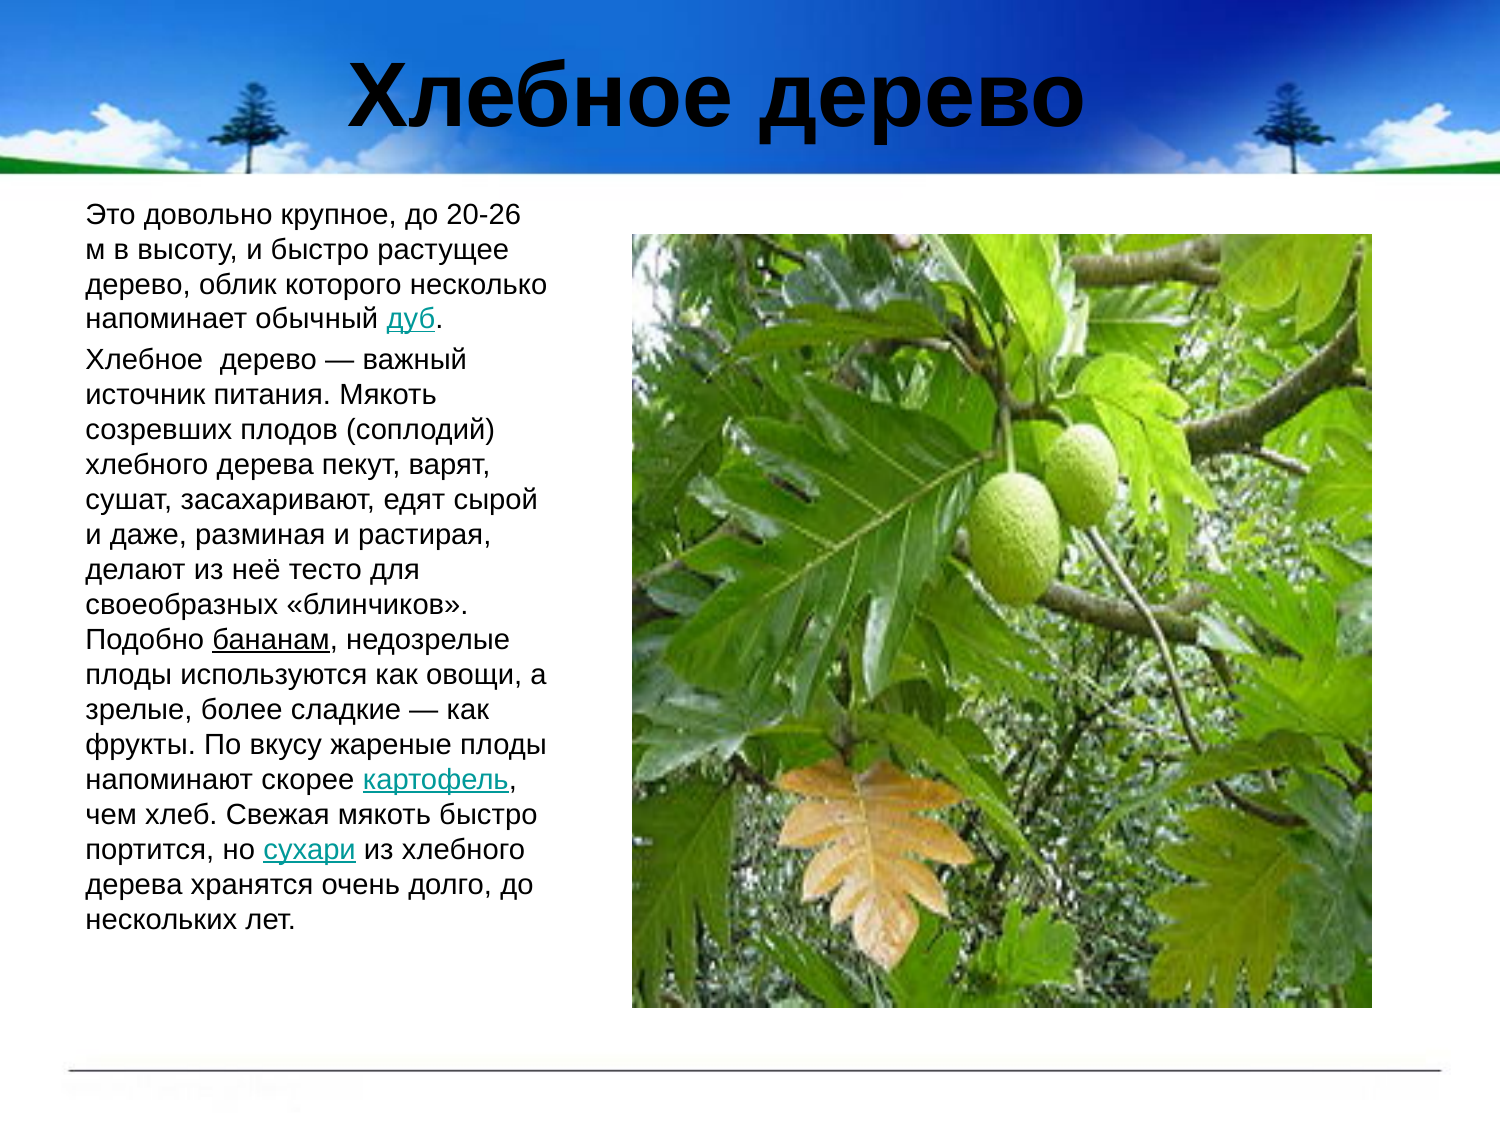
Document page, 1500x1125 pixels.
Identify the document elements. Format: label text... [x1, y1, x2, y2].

list Это довольно крупное, до 20-26 м в высоту, и быстро растущее дерево, облик которого несколько напоминает обычный дуб. Хлебное дерево — важный источник питания. Мякоть созревших плодов (соплодий) хлебного дерева пекут, варят, сушат, засахаривают, едят сырой и даже, разминая и растирая, делают из неё тесто для своеобразных «блинчиков». Подобно бананам, недозрелые плоды используются как овощи, а зрелые, более сладкие — как фрукты. По вкусу жареные плоды напоминают скорее картофель, чем хлеб. Свежая мякоть быстро портится, но сухари из хлебного дерева хранятся очень долго, до нескольких лет. [70, 187, 565, 1005]
title Хлебное дерево [74, 44, 1360, 153]
picture [0, 0, 1500, 1125]
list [632, 234, 1372, 1009]
